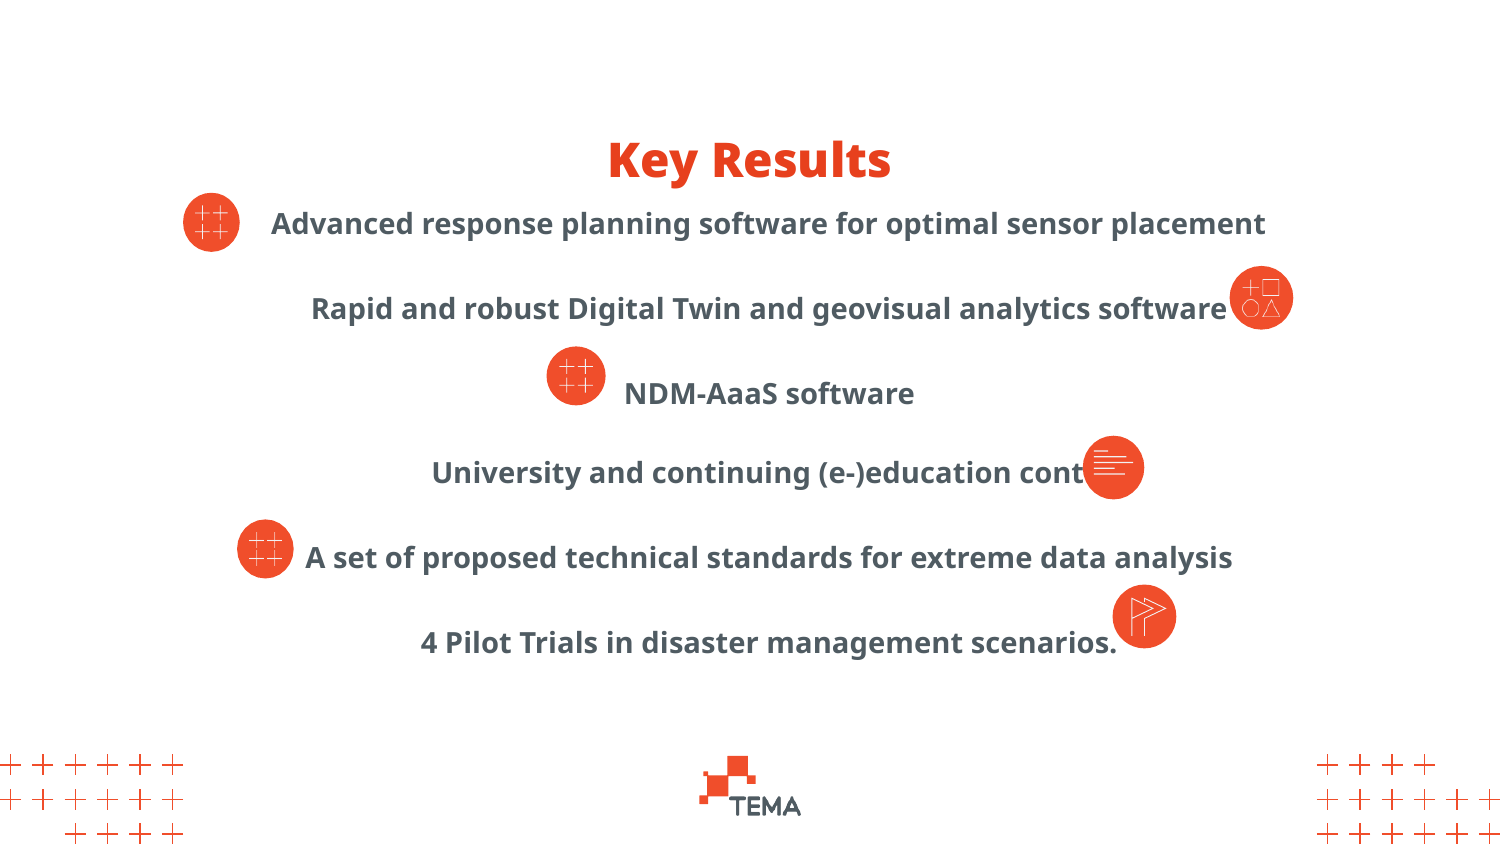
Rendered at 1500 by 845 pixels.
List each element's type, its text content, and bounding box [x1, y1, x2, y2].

title Key Results [605, 127, 895, 271]
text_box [236, 519, 295, 579]
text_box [546, 346, 606, 406]
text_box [182, 192, 241, 253]
picture [728, 796, 801, 816]
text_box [1082, 435, 1145, 500]
text_box Advanced response planning software for optimal sensor placement Rapid and robust Digital Twin and geovisual analytics software NDM-AaaS software University and continuing (e-)education content A set of proposed technical standards for extreme data analysis 4 Pilot Trials in disaster management scenarios. [265, 203, 1273, 659]
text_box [1112, 584, 1177, 649]
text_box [1229, 265, 1294, 330]
